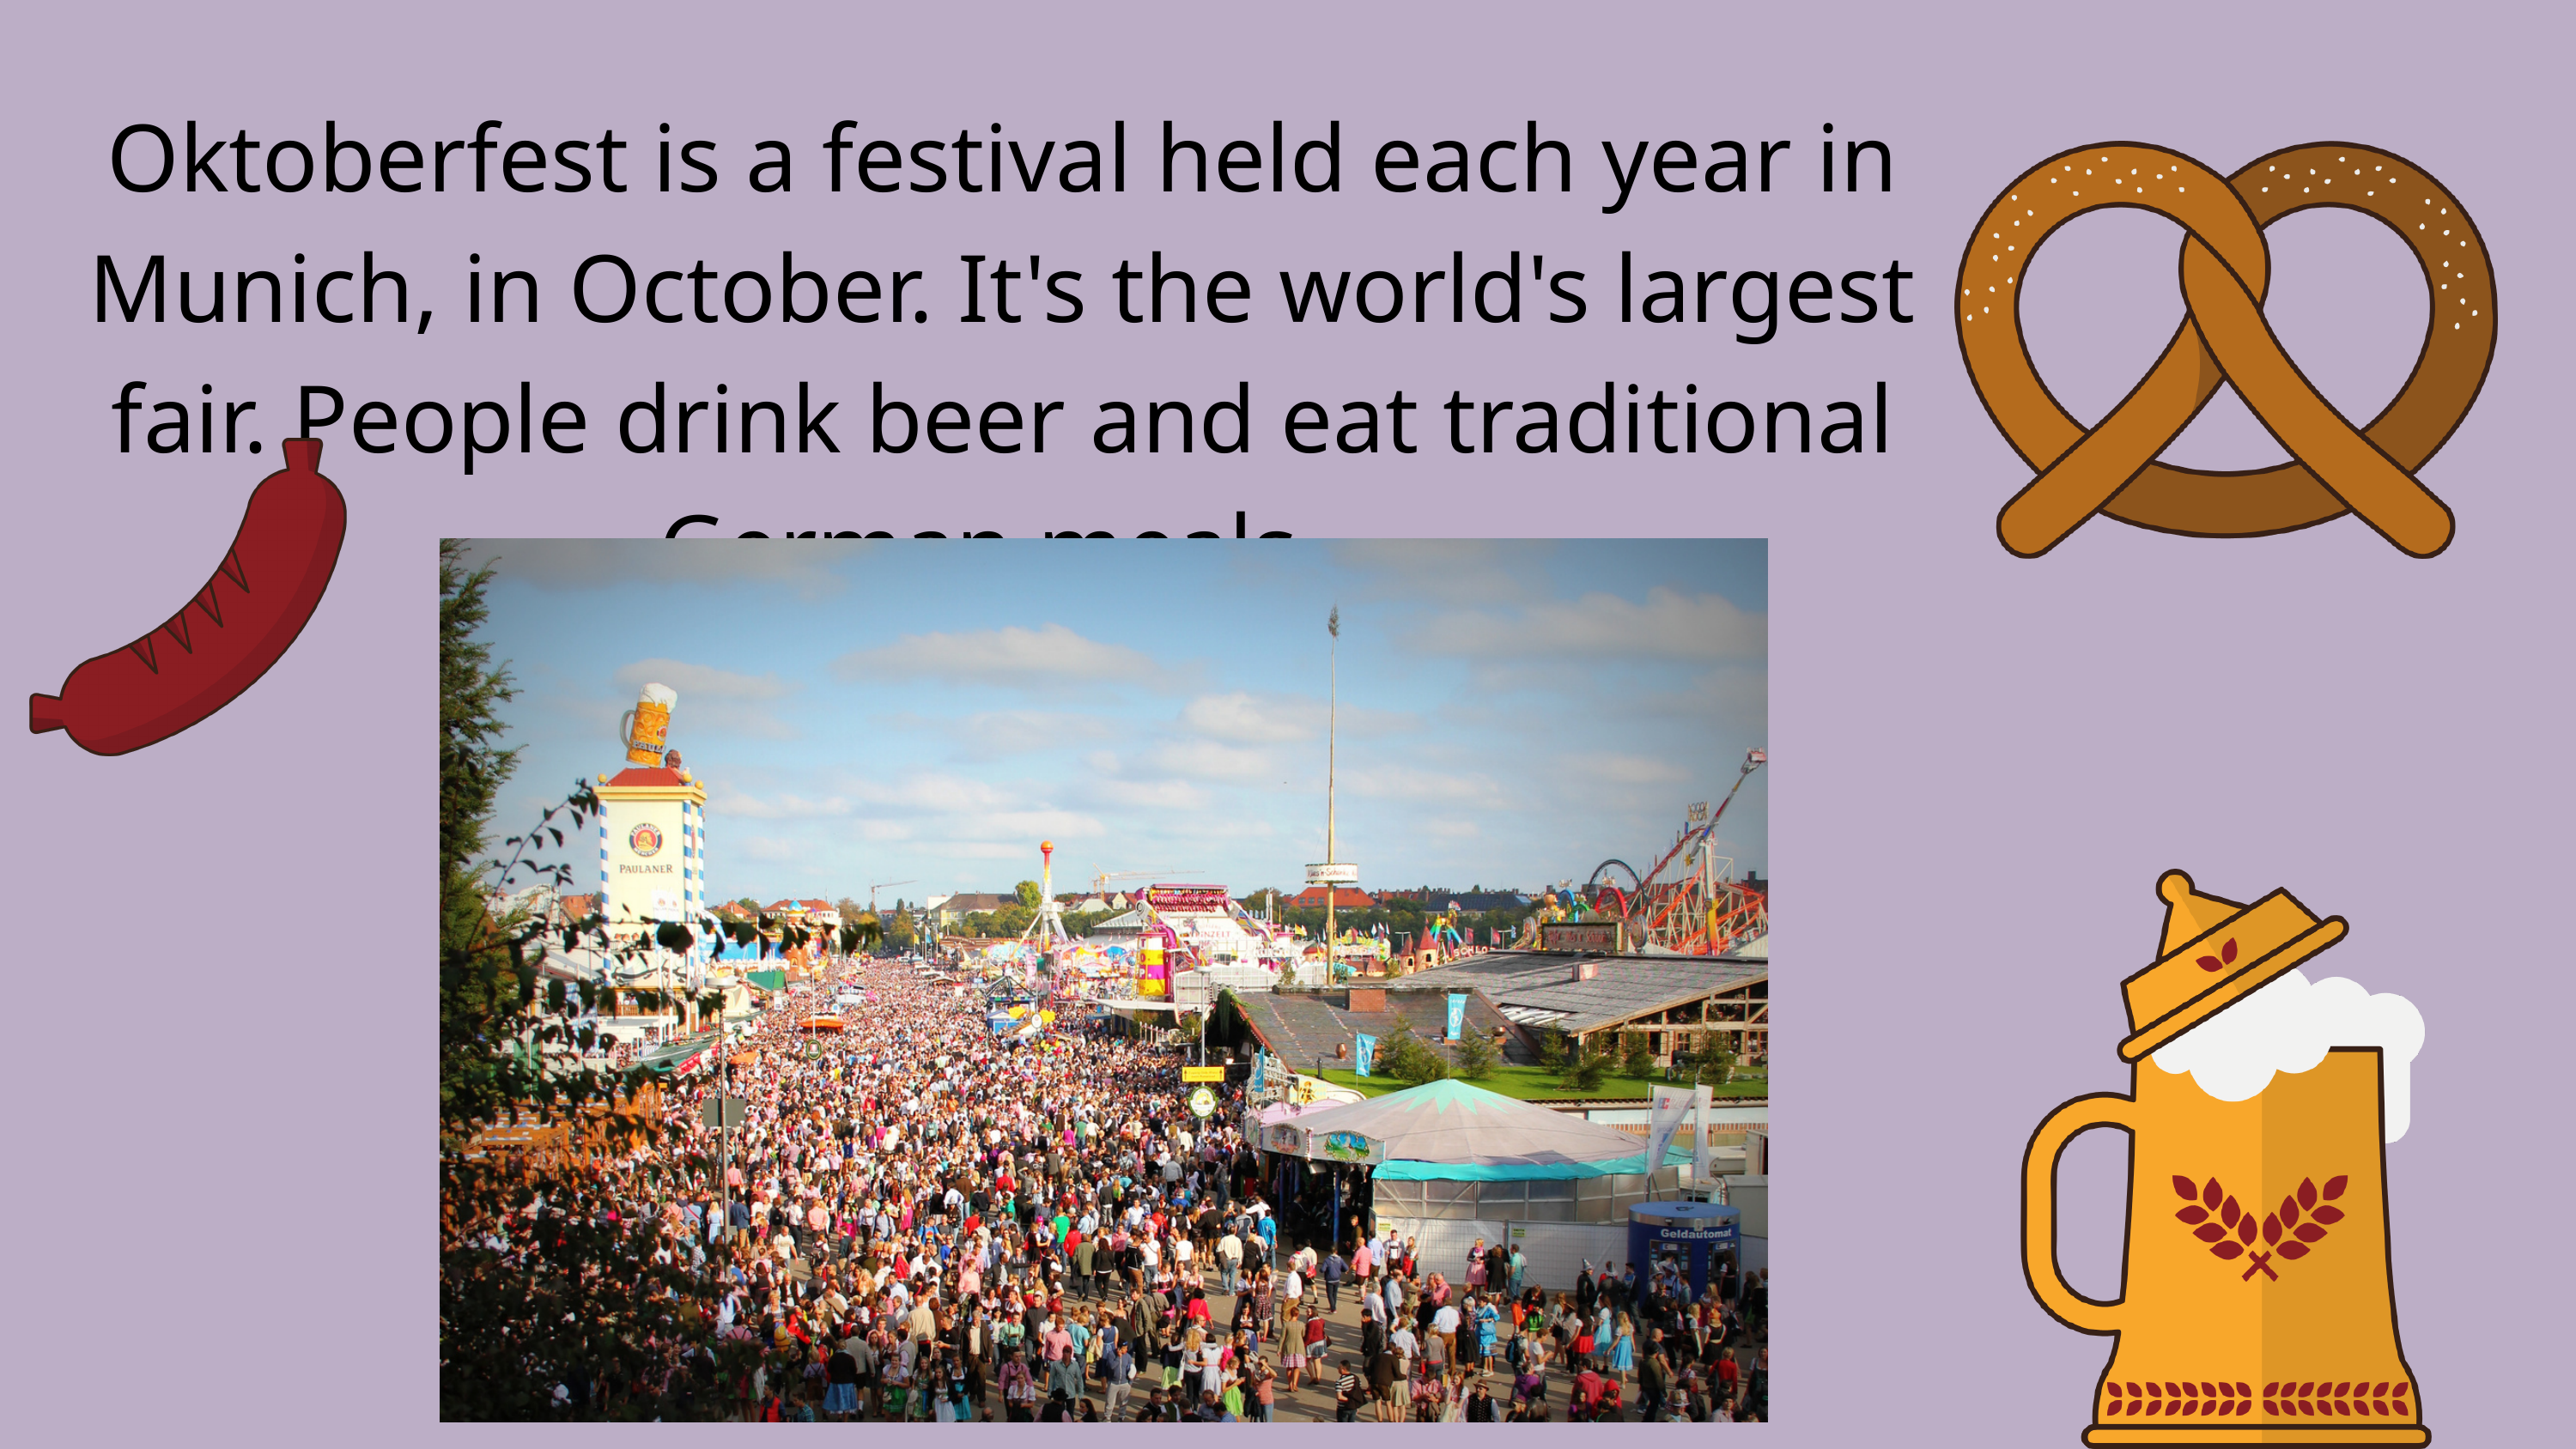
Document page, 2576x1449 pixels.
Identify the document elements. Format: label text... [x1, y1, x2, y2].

picture [440, 538, 1768, 1423]
picture [28, 438, 347, 756]
picture [1954, 140, 2498, 560]
picture [2020, 869, 2432, 1449]
text_box Oktoberfest is a festival held each year in Munich, in October. It's the world's largest fair. People drink beer and eat traditional German meals. [52, 80, 1955, 602]
